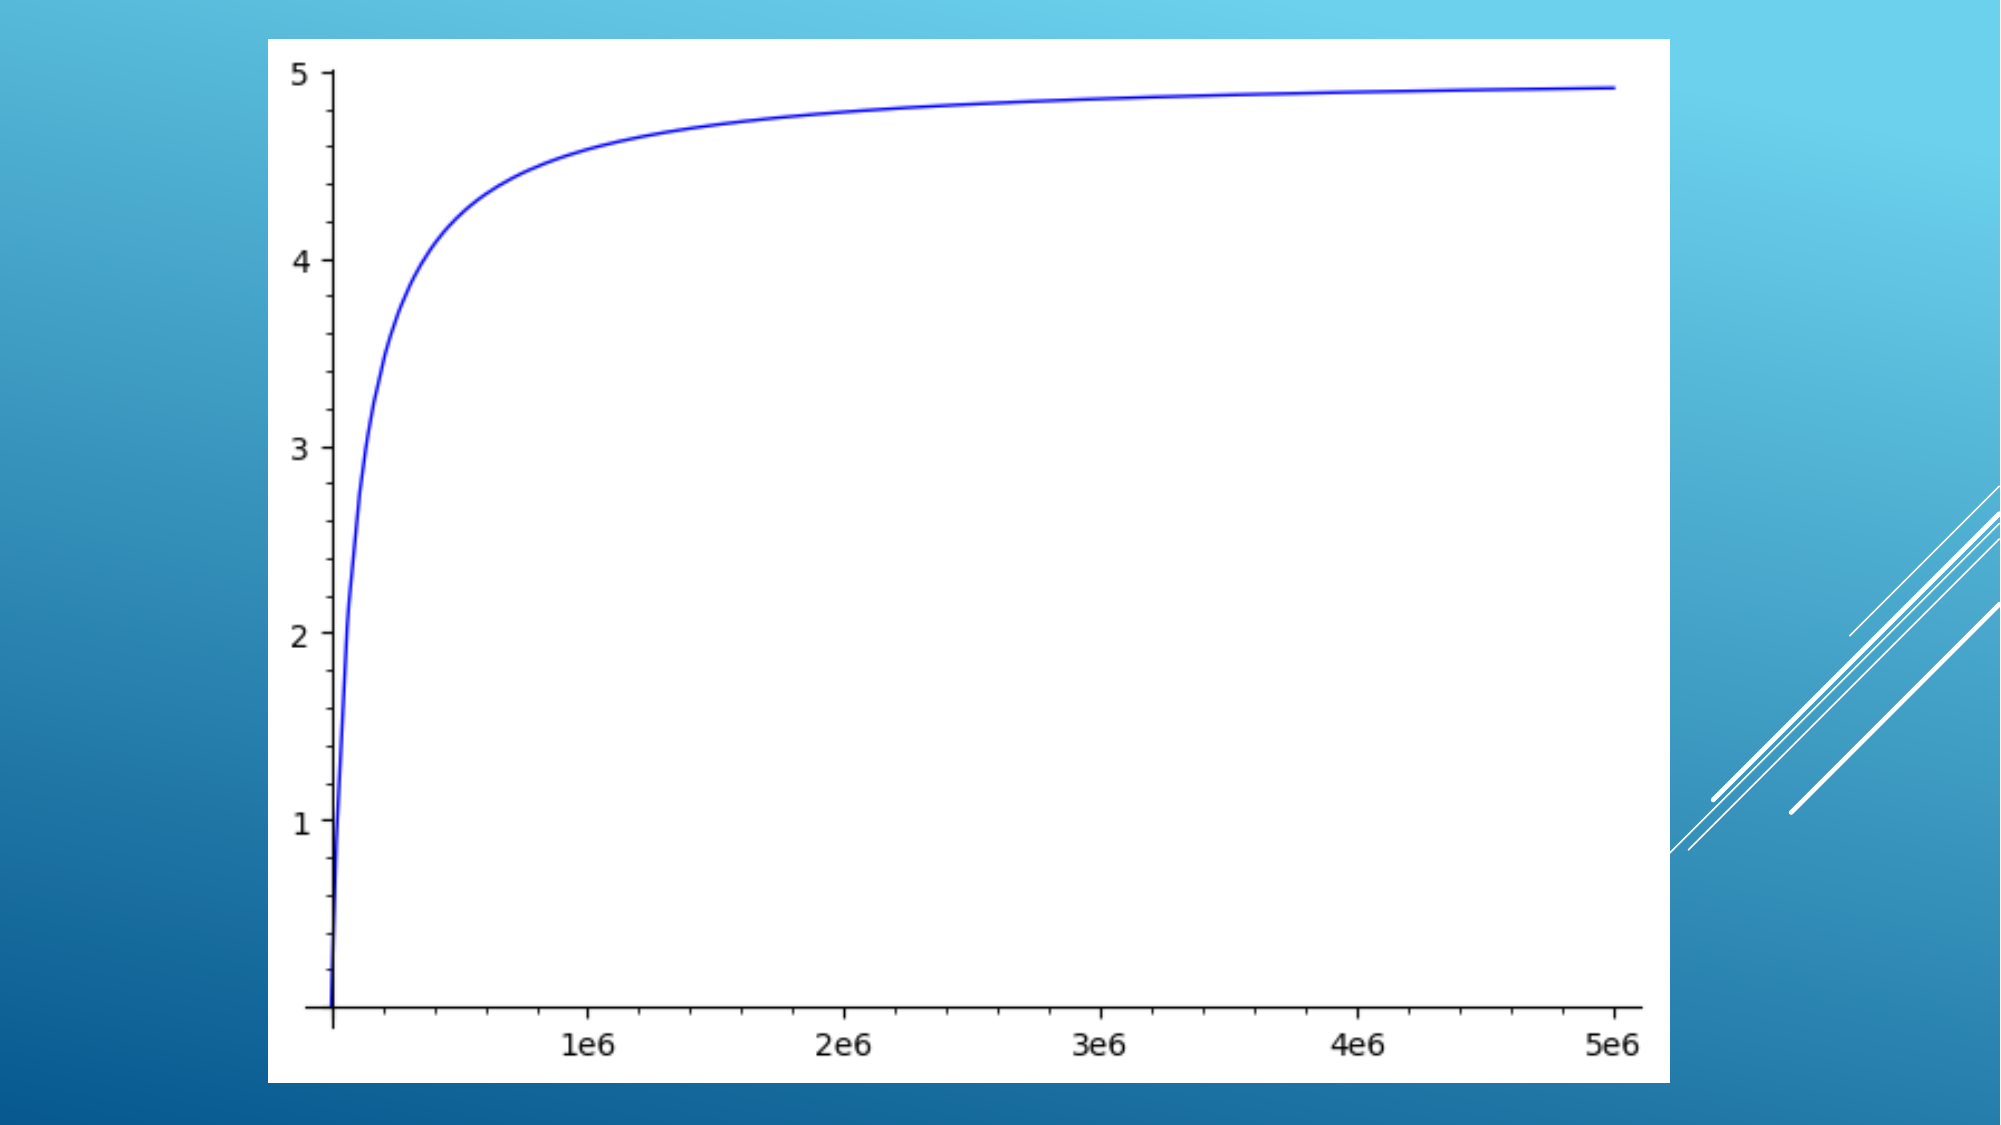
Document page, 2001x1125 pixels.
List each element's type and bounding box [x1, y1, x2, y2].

picture [268, 39, 1670, 1084]
